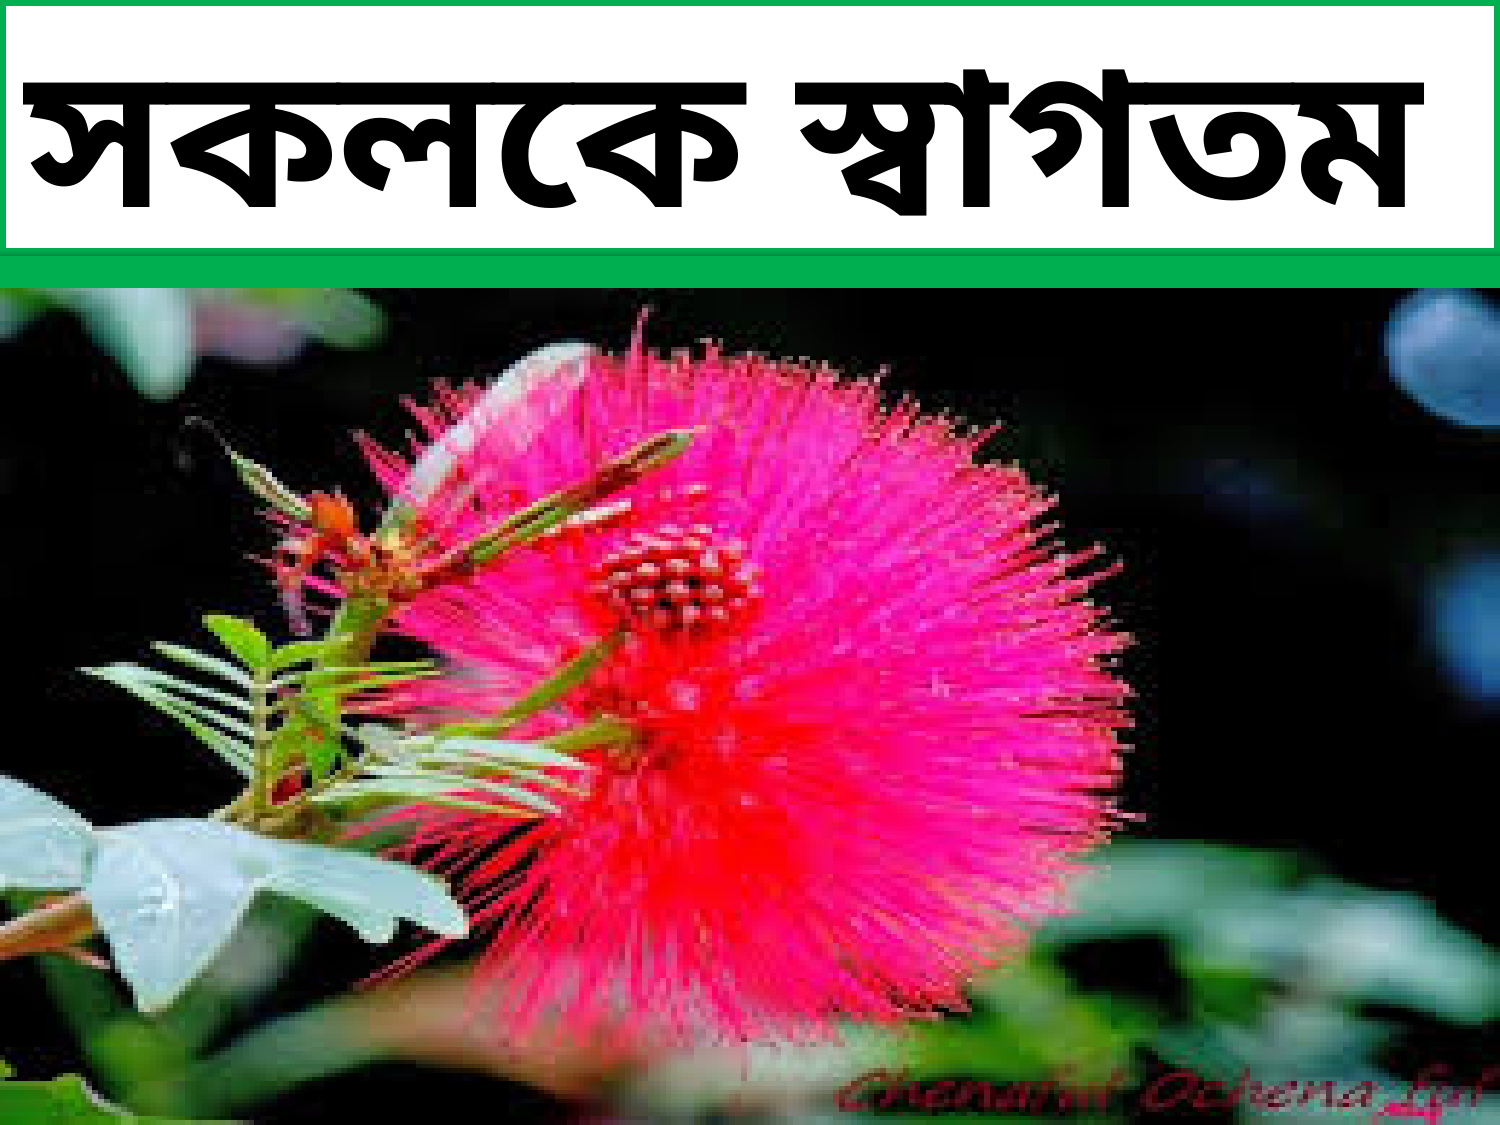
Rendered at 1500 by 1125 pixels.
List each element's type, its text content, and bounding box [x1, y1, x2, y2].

picture [0, 287, 1500, 1125]
text_box সকলকে স্বাগতম [0, 0, 1500, 250]
